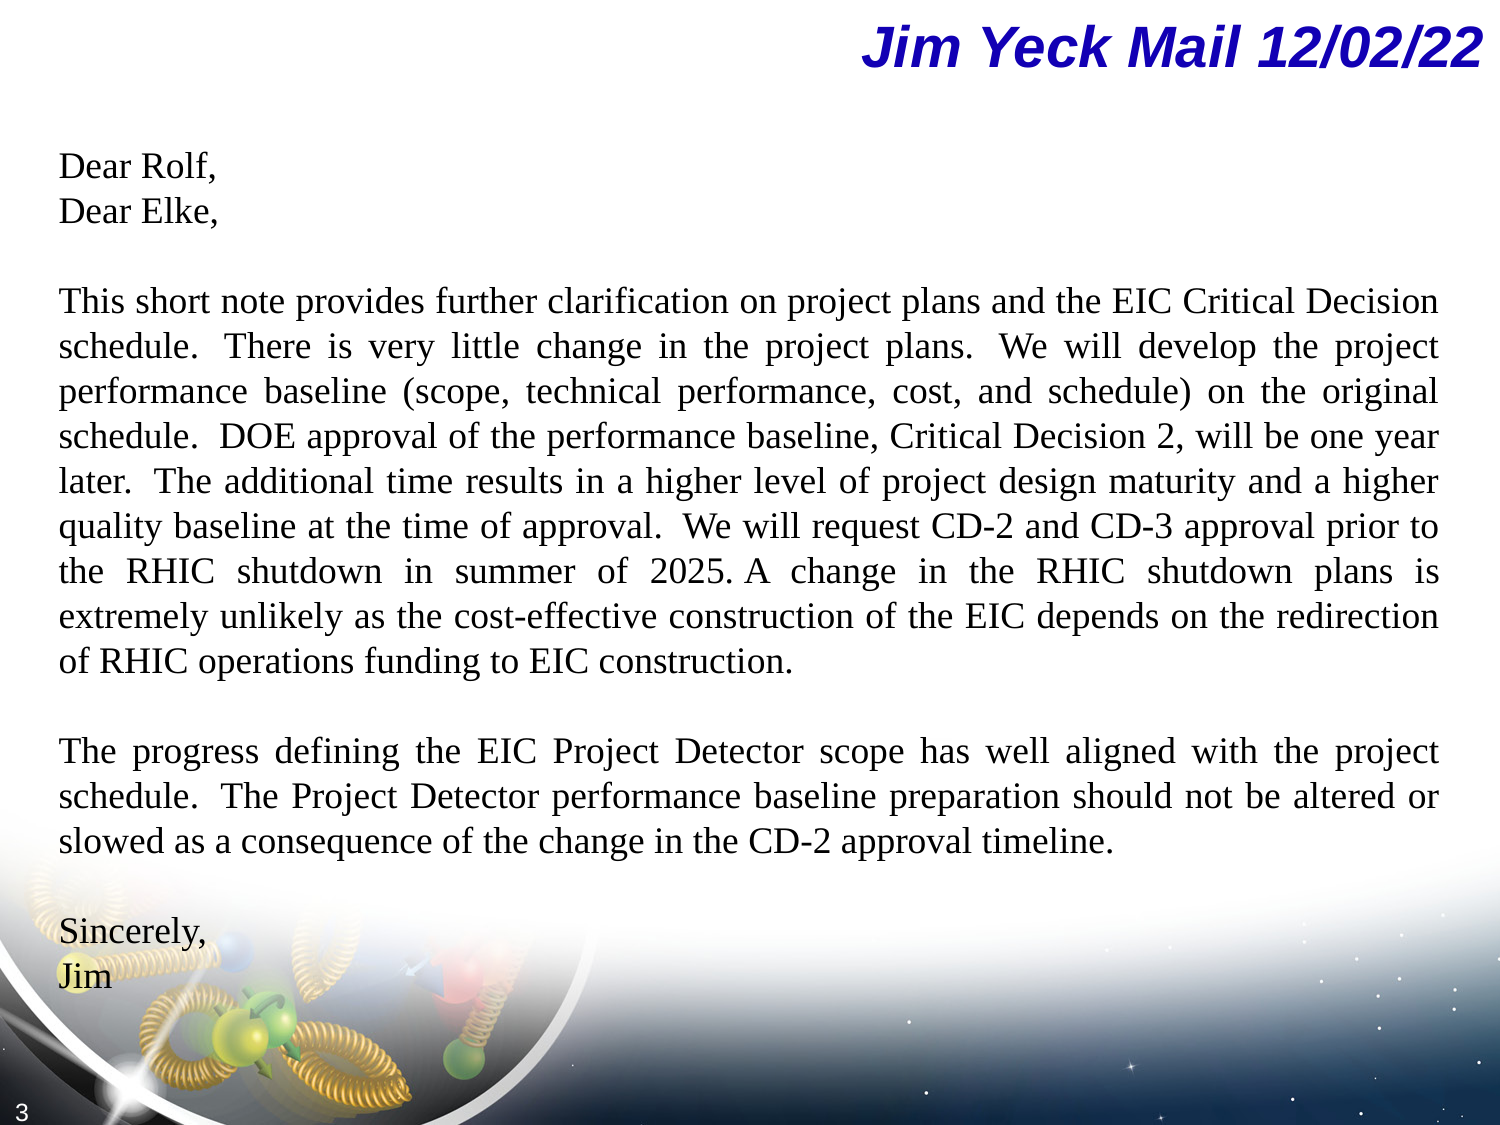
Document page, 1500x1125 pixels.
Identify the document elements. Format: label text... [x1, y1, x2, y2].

picture [0, 97, 1500, 1125]
title Jim Yeck Mail 12/02/22 [0, 0, 1500, 97]
slide_number 3 [0, 1095, 338, 1125]
text_box Dear Rolf, Dear Elke, This short note provides further clarification on project plans and the EIC Critical Decision schedule. There is very little change in the project plans. We will develop the project performance baseline (scope, technical performance, cost, and schedule) on the original schedule. DOE approval of the performance baseline, Critical Decision 2, will be one year later. The additional time results in a higher level of project design maturity and a higher quality baseline at the time of approval. We will request CD-2 and CD-3 approval prior to the RHIC shutdown in summer of 2025. A change in the RHIC shutdown plans is extremely unlikely as the cost-effective construction of the EIC depends on the redirection of RHIC operations funding to EIC construction. The progress defining the EIC Project Detector scope has well aligned with the project schedule. The Project Detector performance baseline preparation should not be altered or slowed as a consequence of the change in the CD-2 approval timeline. Sincerely, Jim [43, 133, 1457, 1049]
